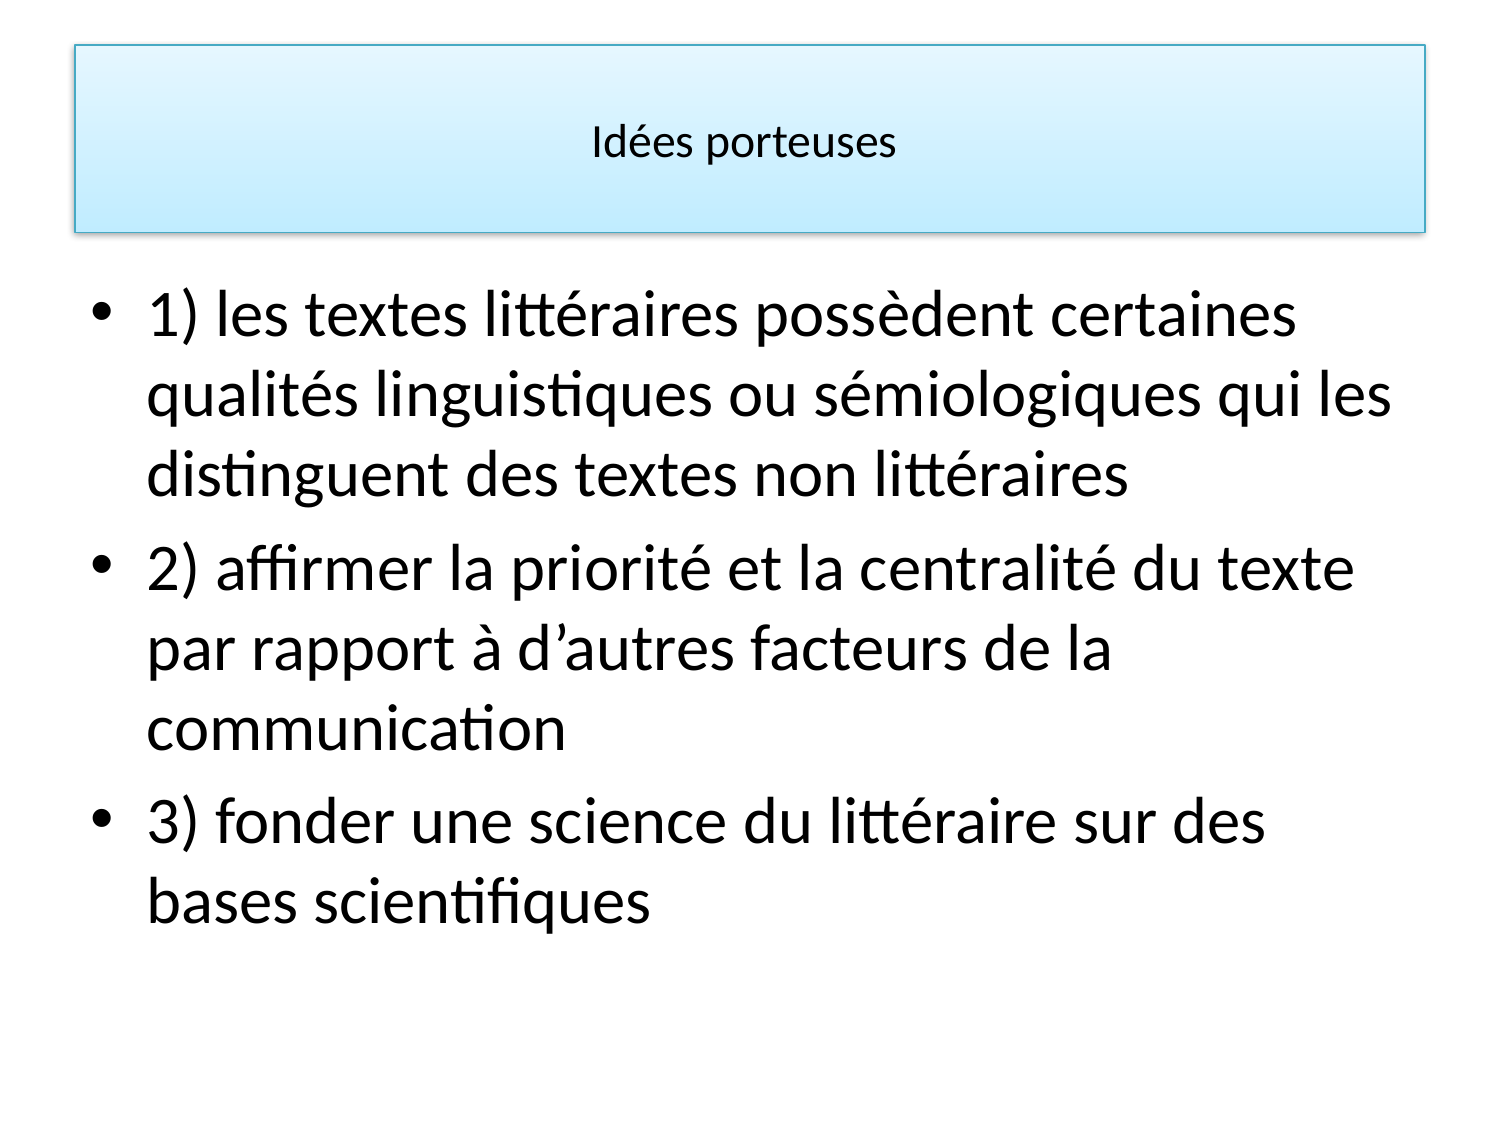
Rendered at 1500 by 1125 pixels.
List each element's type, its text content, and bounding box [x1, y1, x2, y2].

list 1) les textes littéraires possèdent certaines qualités linguistiques ou sémiologiques qui les distinguent des textes non littéraires 2) affirmer la priorité et la centralité du texte par rapport à d’autres facteurs de la communication 3) fonder une science du littéraire sur des bases scientifiques [75, 262, 1425, 1005]
title Idées porteuses [74, 44, 1426, 233]
